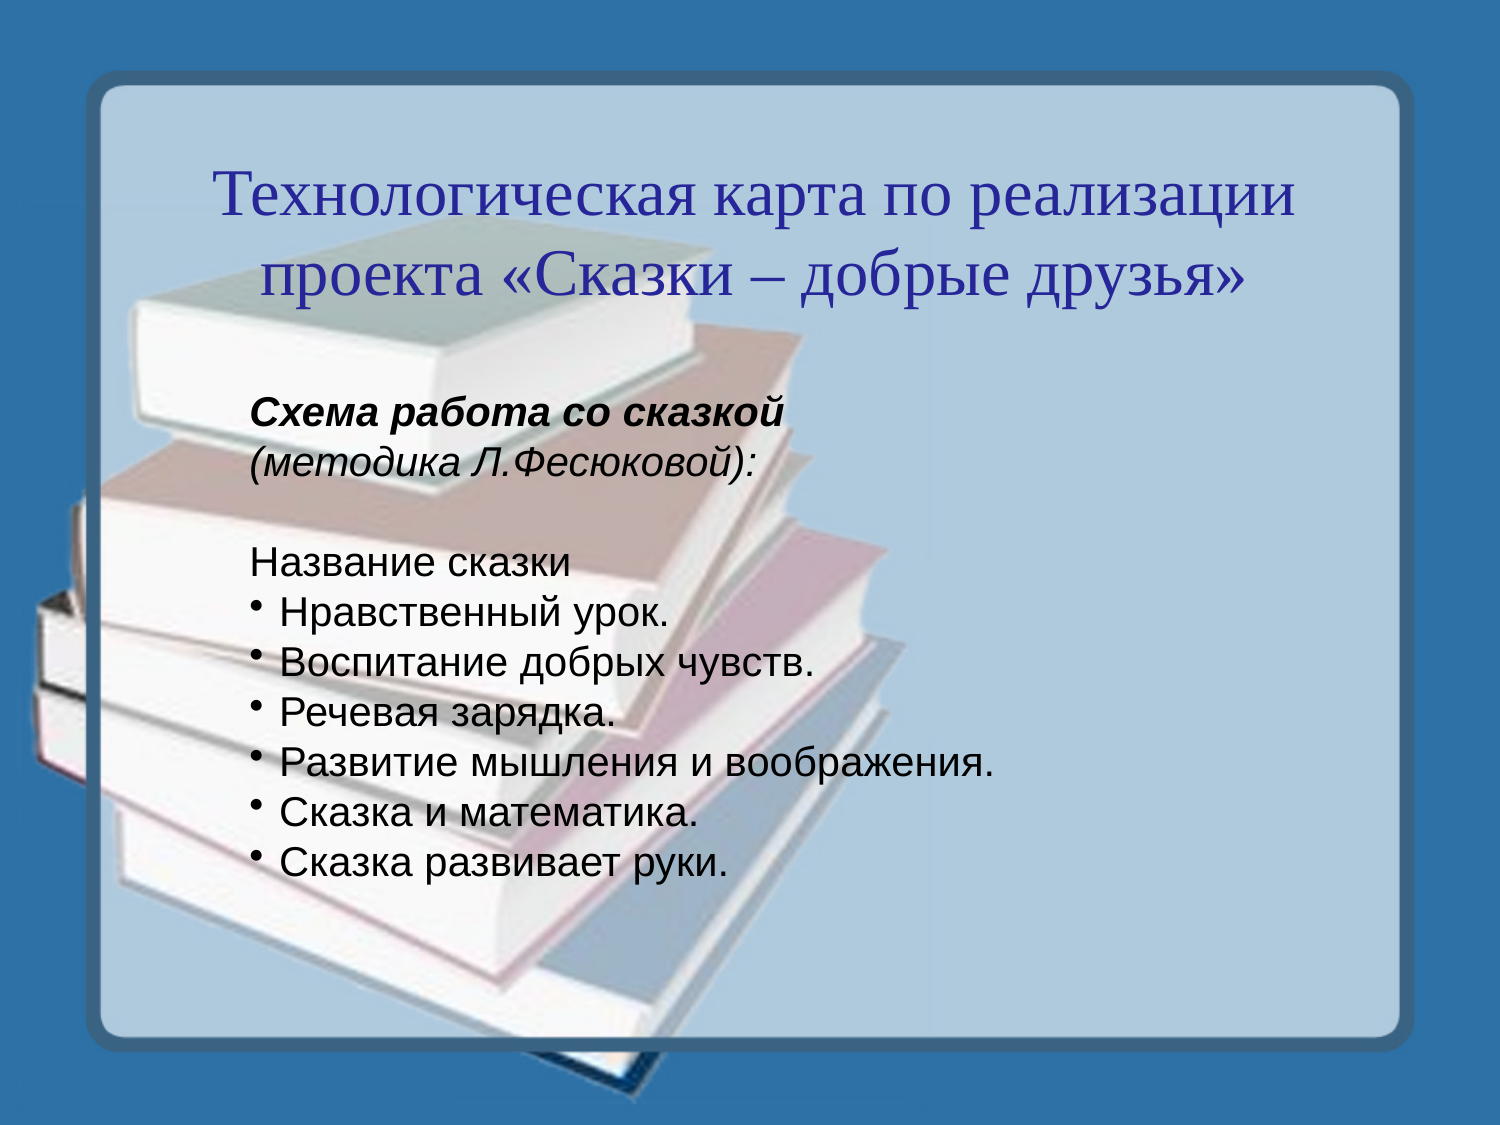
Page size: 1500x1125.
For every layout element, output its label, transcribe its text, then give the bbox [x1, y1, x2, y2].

picture [0, 0, 1500, 1125]
text_box Схема работа со сказкой (методика Л.Фесюковой): Название сказки Нравственный урок. Воспитание добрых чувств. Речевая зарядка. Развитие мышления и воображения. Сказка и математика. Сказка развивает руки. [234, 377, 1266, 893]
title Технологическая карта по реализации проекта «Сказки – добрые друзья» [116, 105, 1393, 352]
